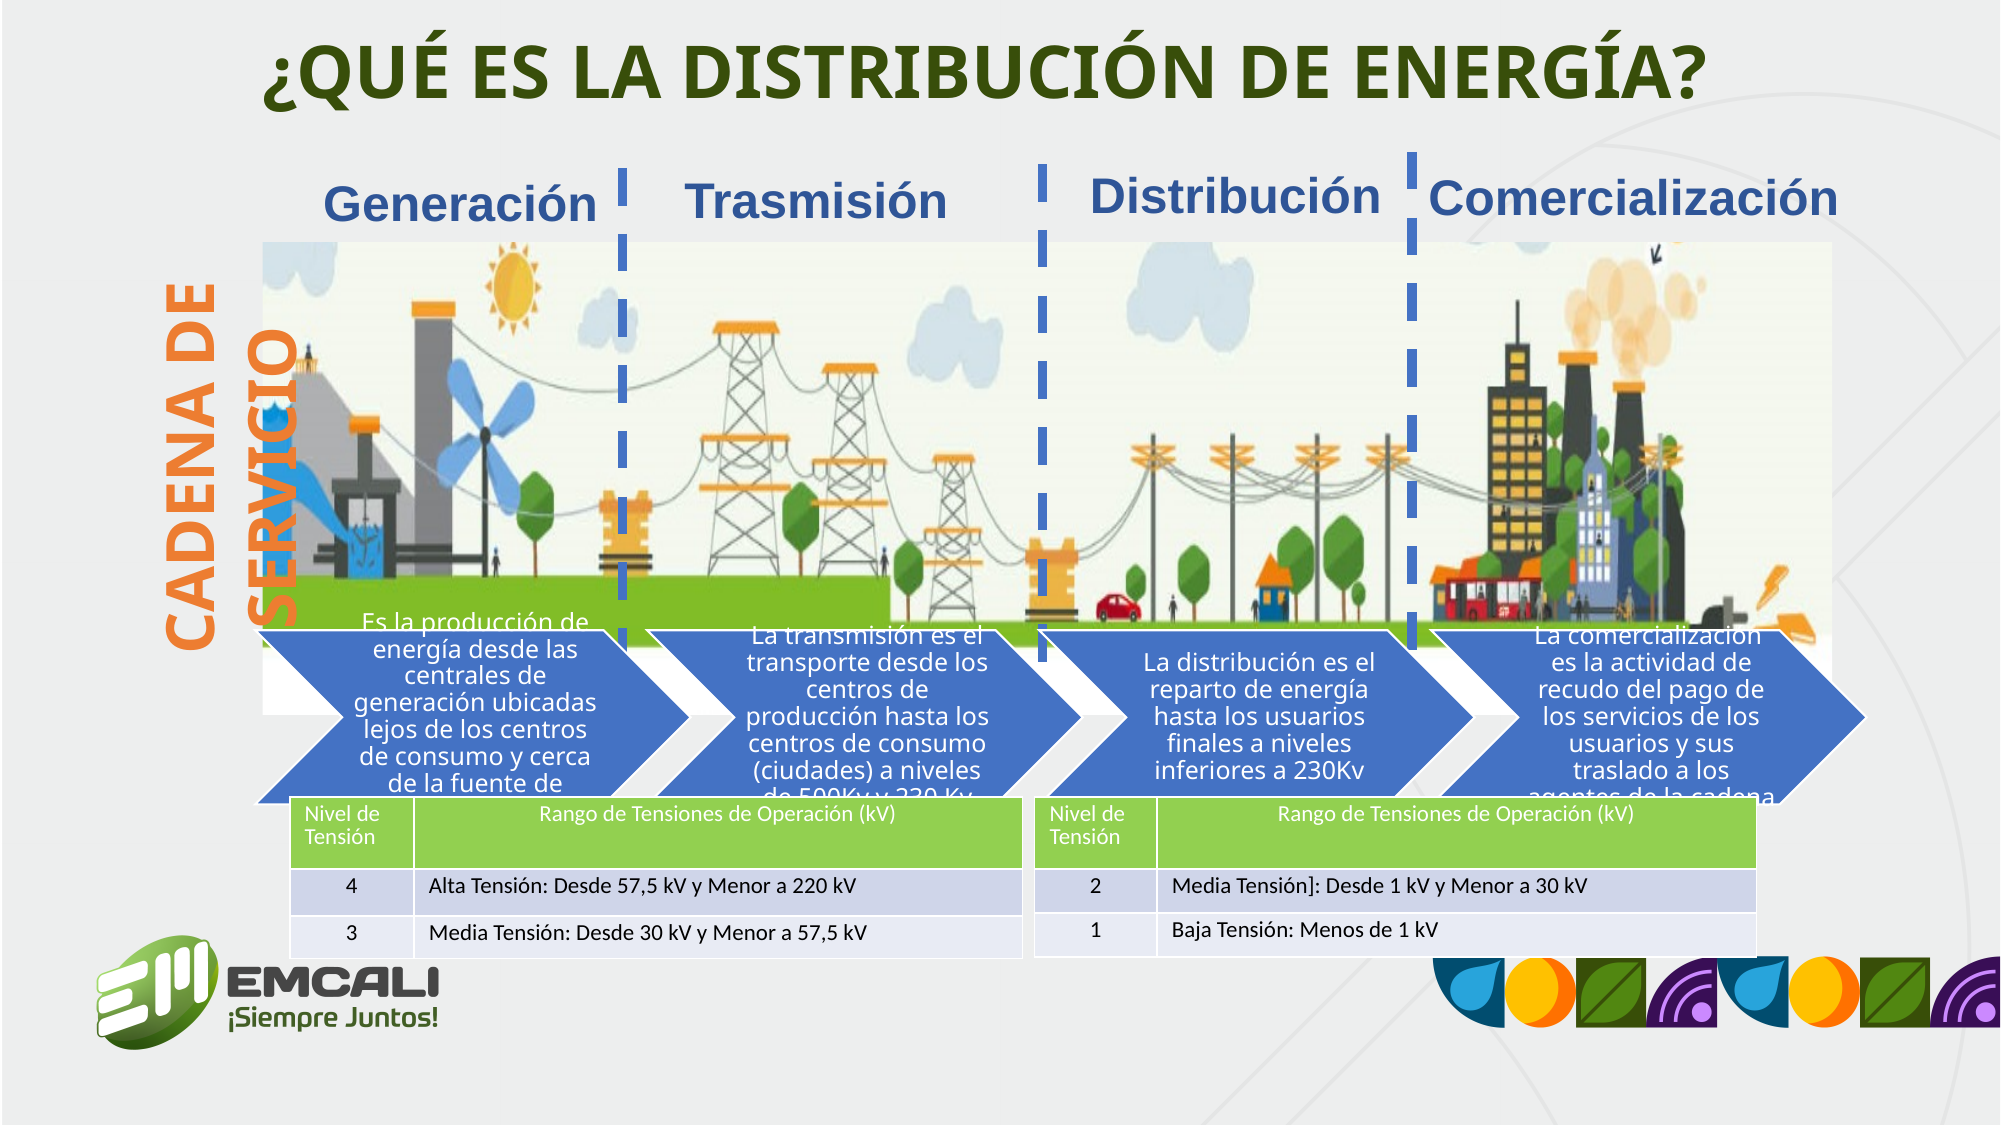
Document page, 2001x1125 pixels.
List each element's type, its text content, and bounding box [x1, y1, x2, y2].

text_box ¿QUÉ ES LA DISTRIBUCIÓN DE ENERGÍA? [247, 18, 1799, 121]
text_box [254, 338, 1868, 1097]
text_box CADENA DE SERVICIO [152, 211, 262, 745]
picture [0, 0, 2001, 1125]
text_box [262, 151, 1858, 338]
